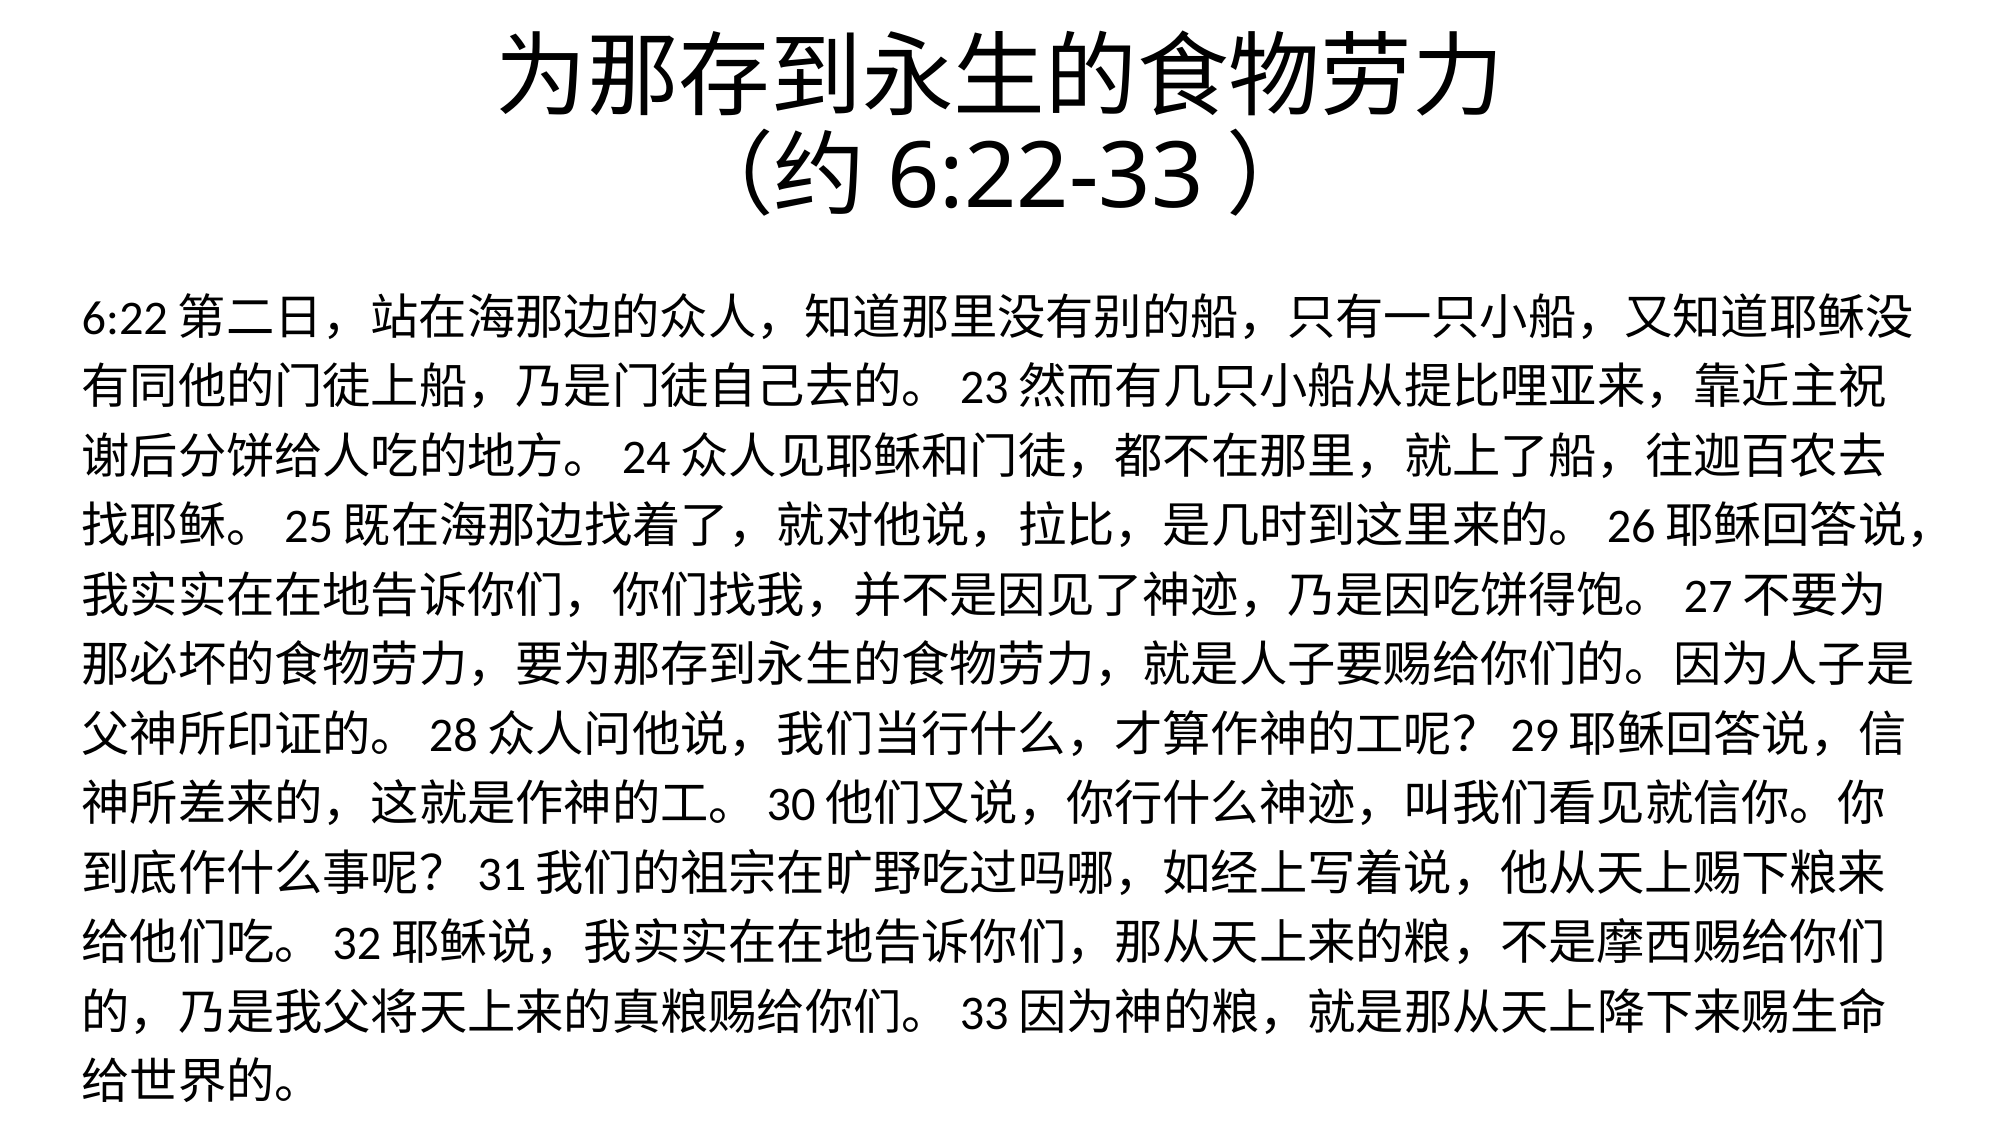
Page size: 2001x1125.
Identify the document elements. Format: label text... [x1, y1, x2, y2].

title 为那存到永生的食物劳力 （约6:22-33） [137, 19, 1863, 237]
list 6:22第二日，站在海那边的众人，知道那里没有别的船，只有一只小船，又知道耶稣没有同他的门徒上船，乃是门徒自己去的。23然而有几只小船从提比哩亚来，靠近主祝谢后分饼给人吃的地方。24众人见耶稣和门徒，都不在那里，就上了船，往迦百农去找耶稣。25既在海那边找着了，就对他说，拉比，是几时到这里来的。26耶稣回答说，我实实在在地告诉你们，你们找我，并不是因见了神迹，乃是因吃饼得饱。27不要为那必坏的食物劳力，要为那存到永生的食物劳力，就是人子要赐给你们的。因为人子是父神所印证的。28众人问他说，我们当行什么，才算作神的工呢？29耶稣回答说，信神所差来的，这就是作神的工。30他们又说，你行什么神迹，叫我们看见就信你。你到底作什么事呢？31我们的祖宗在旷野吃过吗哪，如经上写着说，他从天上赐下粮来给他们吃。32耶稣说，我实实在在地告诉你们，那从天上来的粮，不是摩西赐给你们的，乃是我父将天上来的真粮赐给你们。33因为神的粮，就是那从天上降下来赐生命给世界的。 [66, 266, 1934, 1125]
